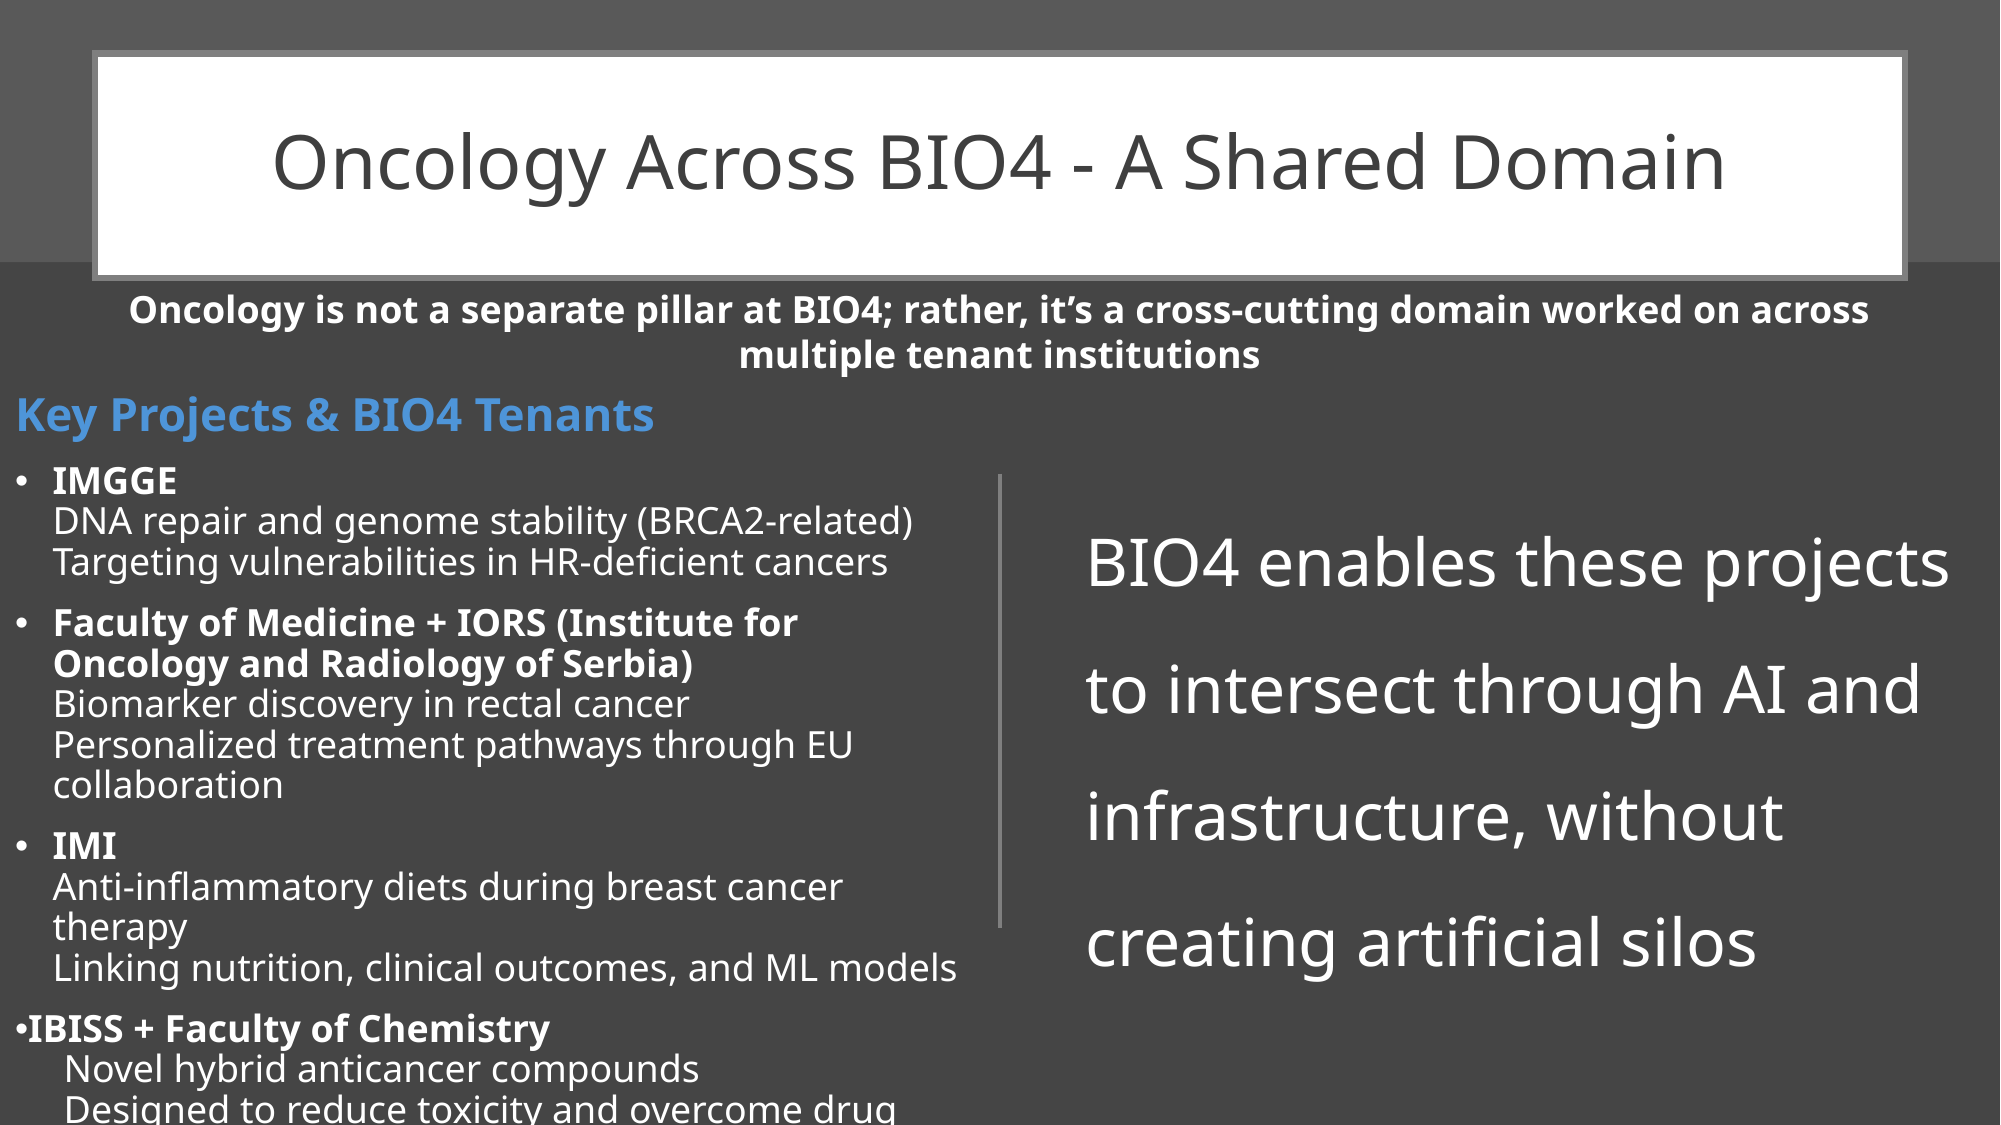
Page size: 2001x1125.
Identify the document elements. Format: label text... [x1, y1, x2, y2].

text_box Oncology is not a separate pillar at BIO4; rather, it’s a cross-cutting domain worked on across multiple tenant institutions [51, 278, 1949, 383]
title Oncology Across BIO4 - A Shared Domain [95, 53, 1905, 278]
text_box [0, 0, 2000, 264]
text_box BIO4 enables these projects to intersect through AI and infrastructure, without creating artificial silos [1070, 465, 1976, 1098]
list Key Projects & BIO4 Tenants IMGGE DNA repair and genome stability (BRCA2-related) Targeting vulnerabilities in HR-deficient cancers Faculty of Medicine + IORS (Institute for Oncology and Radiology of Serbia) Biomarker discovery in rectal cancer Personalized treatment pathways through EU collaboration IMI Anti-inflammatory diets during breast cancer therapy Linking nutrition, clinical outcomes, and ML models IBISS + Faculty of Chemistry Novel hybrid anticancer compounds Designed to reduce toxicity and overcome drug resistance [0, 384, 1000, 1125]
